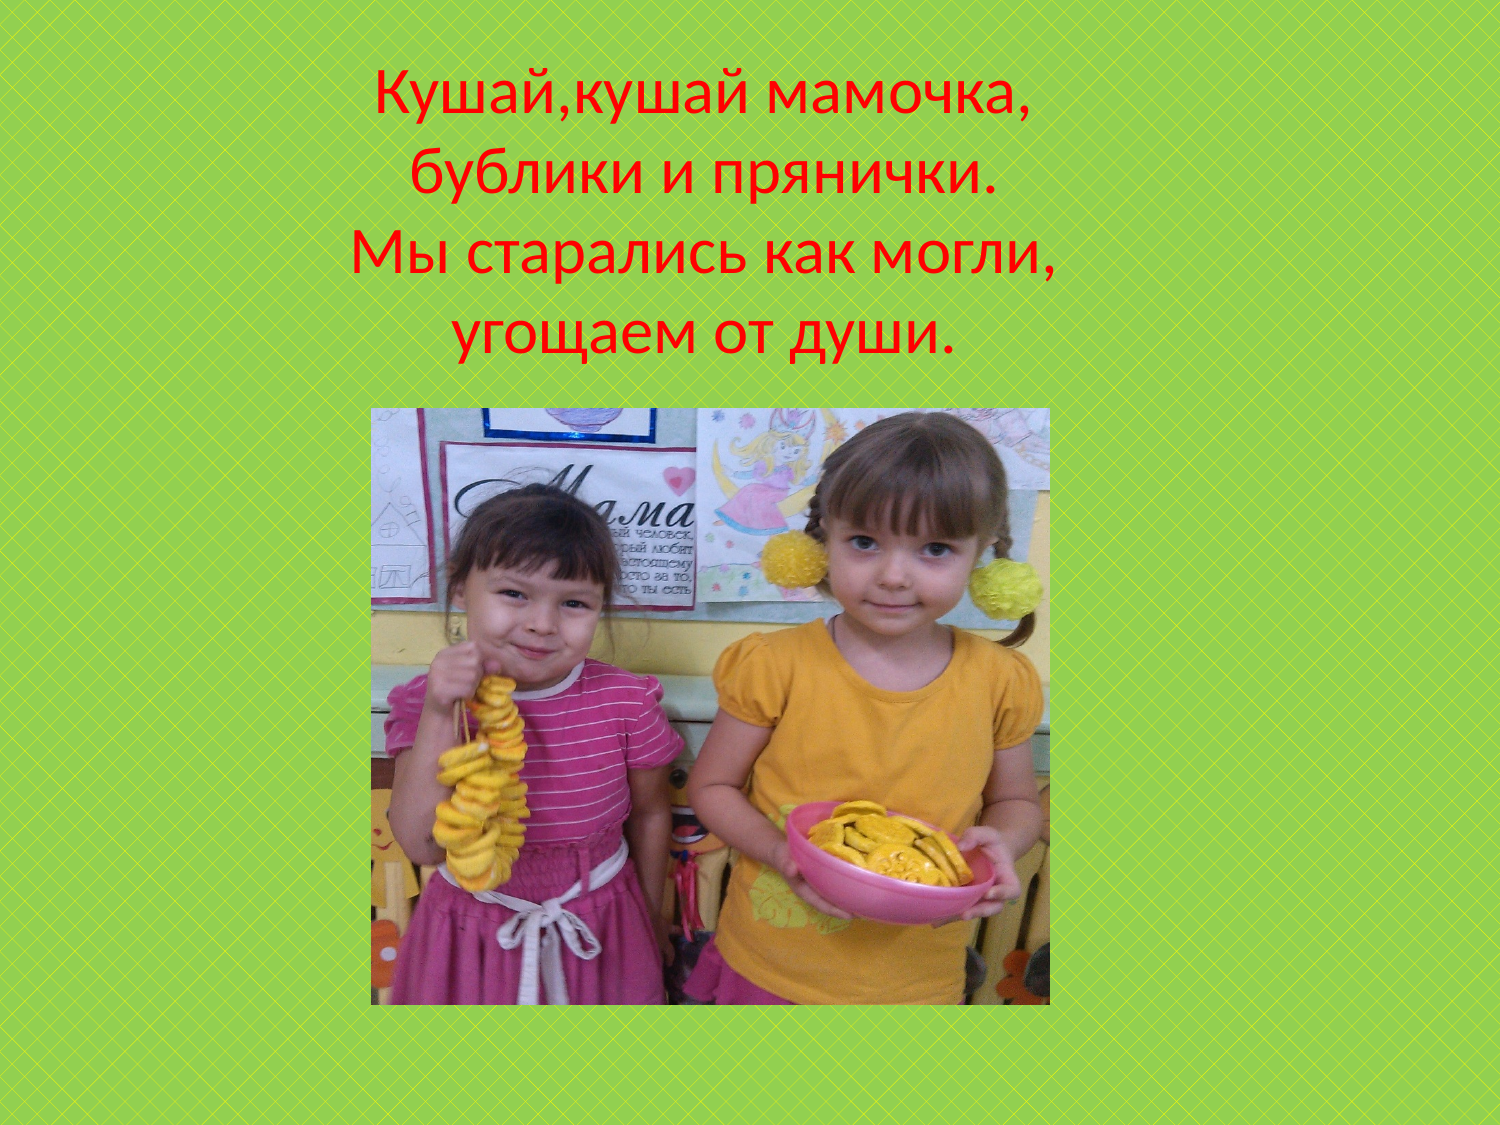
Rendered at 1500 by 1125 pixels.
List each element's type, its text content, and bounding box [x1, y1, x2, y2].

title Кушай,кушай мамочка, бублики и прянички. Мы старались как могли, угощаем от души. [29, 42, 1380, 372]
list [371, 408, 1051, 1006]
